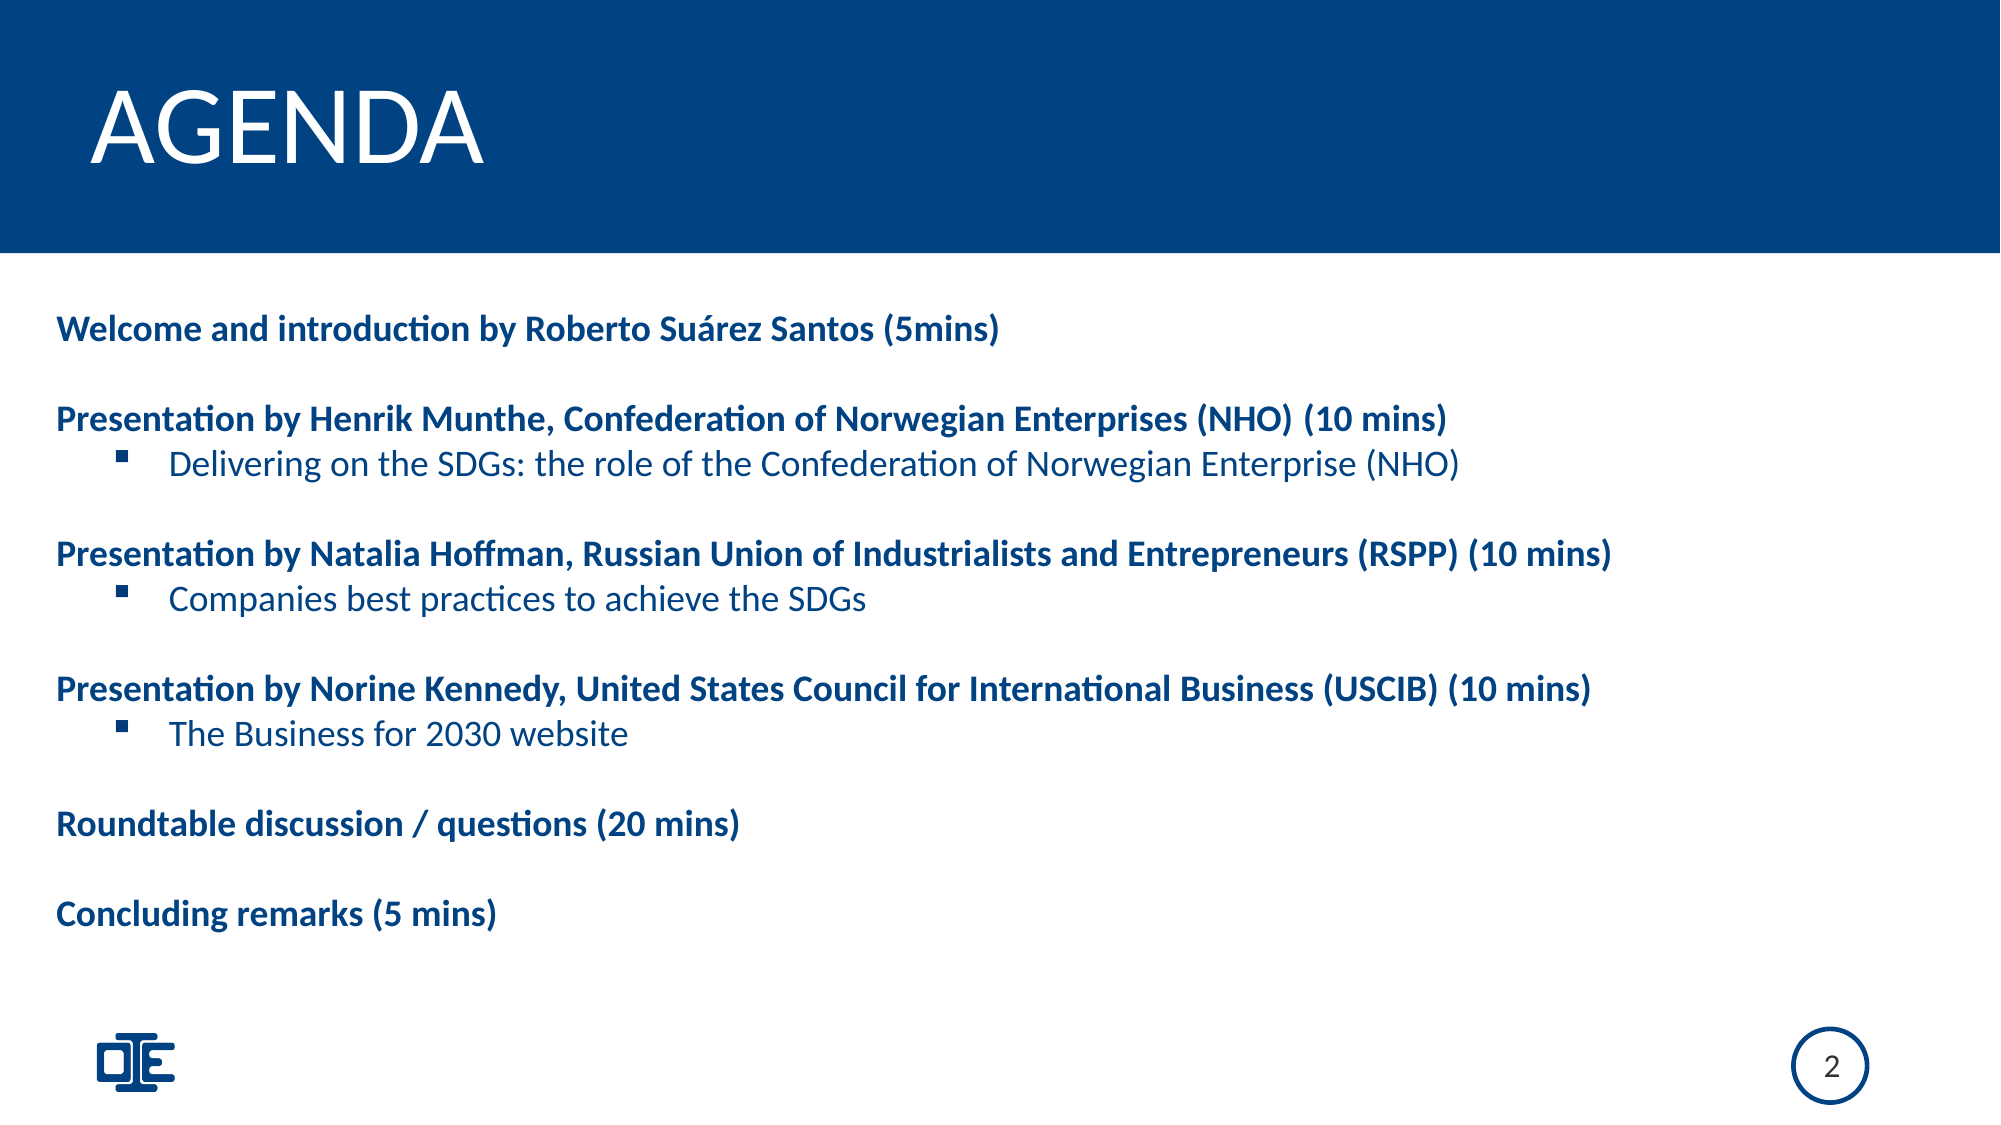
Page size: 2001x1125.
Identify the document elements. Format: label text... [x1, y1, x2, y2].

slide_number 2 [1790, 1025, 1874, 1103]
picture [91, 1021, 181, 1109]
subtitle AGENDA [0, 0, 2000, 254]
list Welcome and introduction by Roberto Suárez Santos (5mins) Presentation by Henrik Munthe, Confederation of Norwegian Enterprises (NHO) (10 mins) Delivering on the SDGs: the role of the Confederation of Norwegian Enterprise (NHO) Presentation by Natalia Hoffman, Russian Union of Industrialists and Entrepreneurs (RSPP) (10 mins) Companies best practices to achieve the SDGs Presentation by Norine Kennedy, United States Council for International Business (USCIB) (10 mins) The Business for 2030 website Roundtable discussion / questions (20 mins) Concluding remarks (5 mins) [41, 296, 1891, 961]
